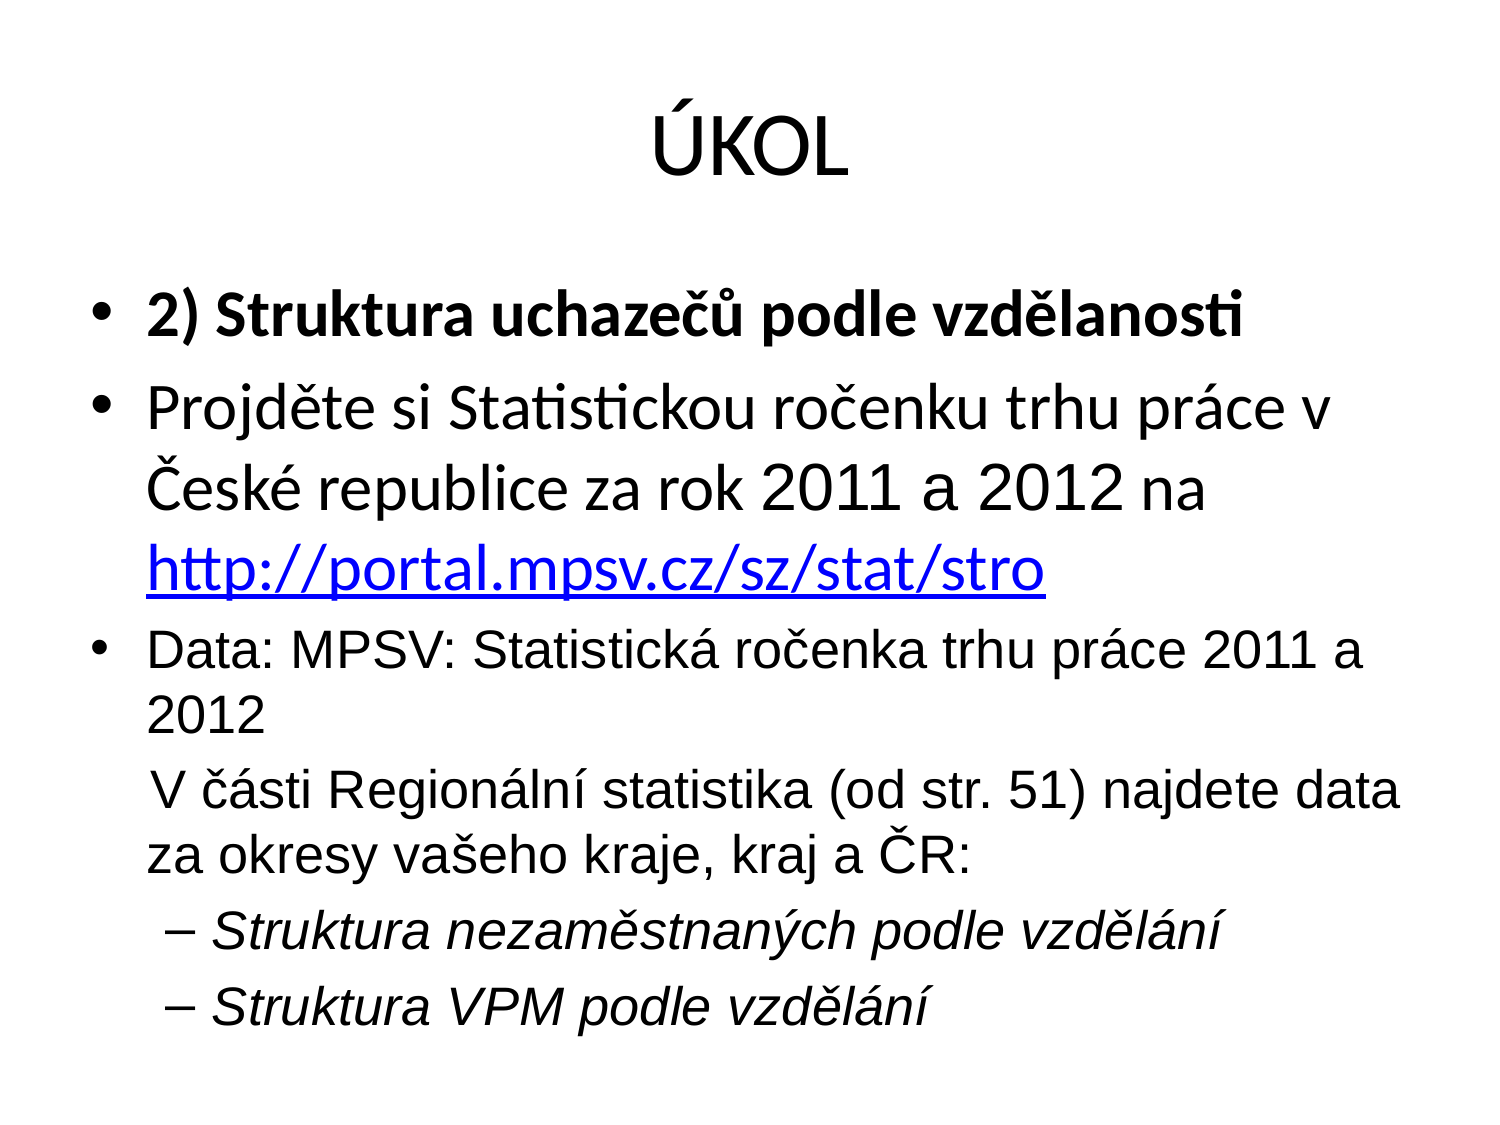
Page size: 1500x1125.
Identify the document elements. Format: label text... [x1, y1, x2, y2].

title ÚKOL [74, 44, 1426, 233]
list 2) Struktura uchazečů podle vzdělanosti Projděte si Statistickou ročenku trhu práce v České republice za rok 2011 a 2012 na http://portal.mpsv.cz/sz/stat/stro Data: MPSV: Statistická ročenka trhu práce 2011 a 2012 V části Regionální statistika (od str. 51) najdete data za okresy vašeho kraje, kraj a ČR: Struktura nezaměstnaných podle vzdělání Struktura VPM podle vzdělání [74, 262, 1426, 1006]
